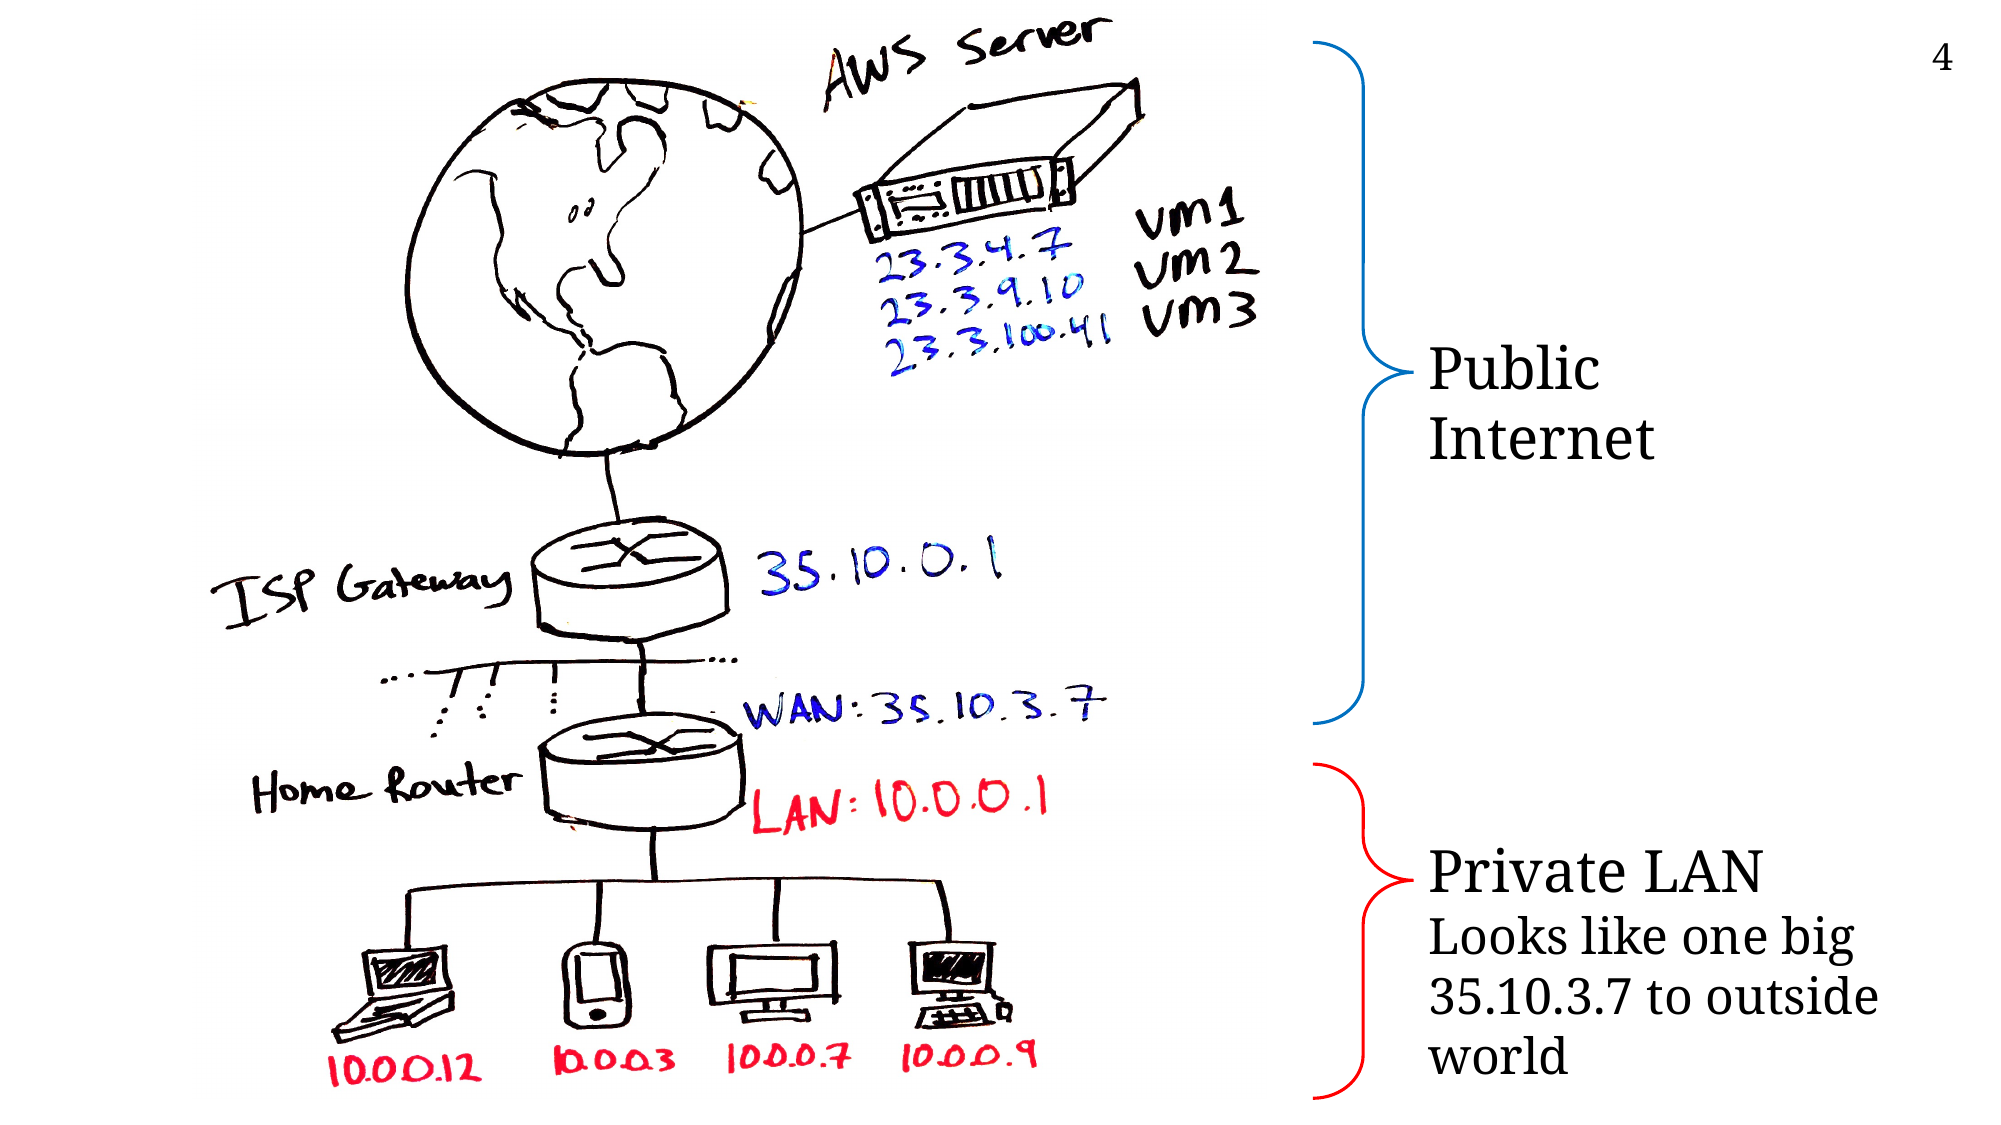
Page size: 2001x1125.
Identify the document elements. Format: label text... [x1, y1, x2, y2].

text_box Private LAN Looks like one big 35.10.3.7 to outside world [1413, 827, 1946, 1092]
text_box [1312, 41, 1414, 725]
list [192, 0, 1267, 1099]
text_box [1312, 763, 1414, 1099]
text_box Public Internet [1413, 324, 1816, 479]
